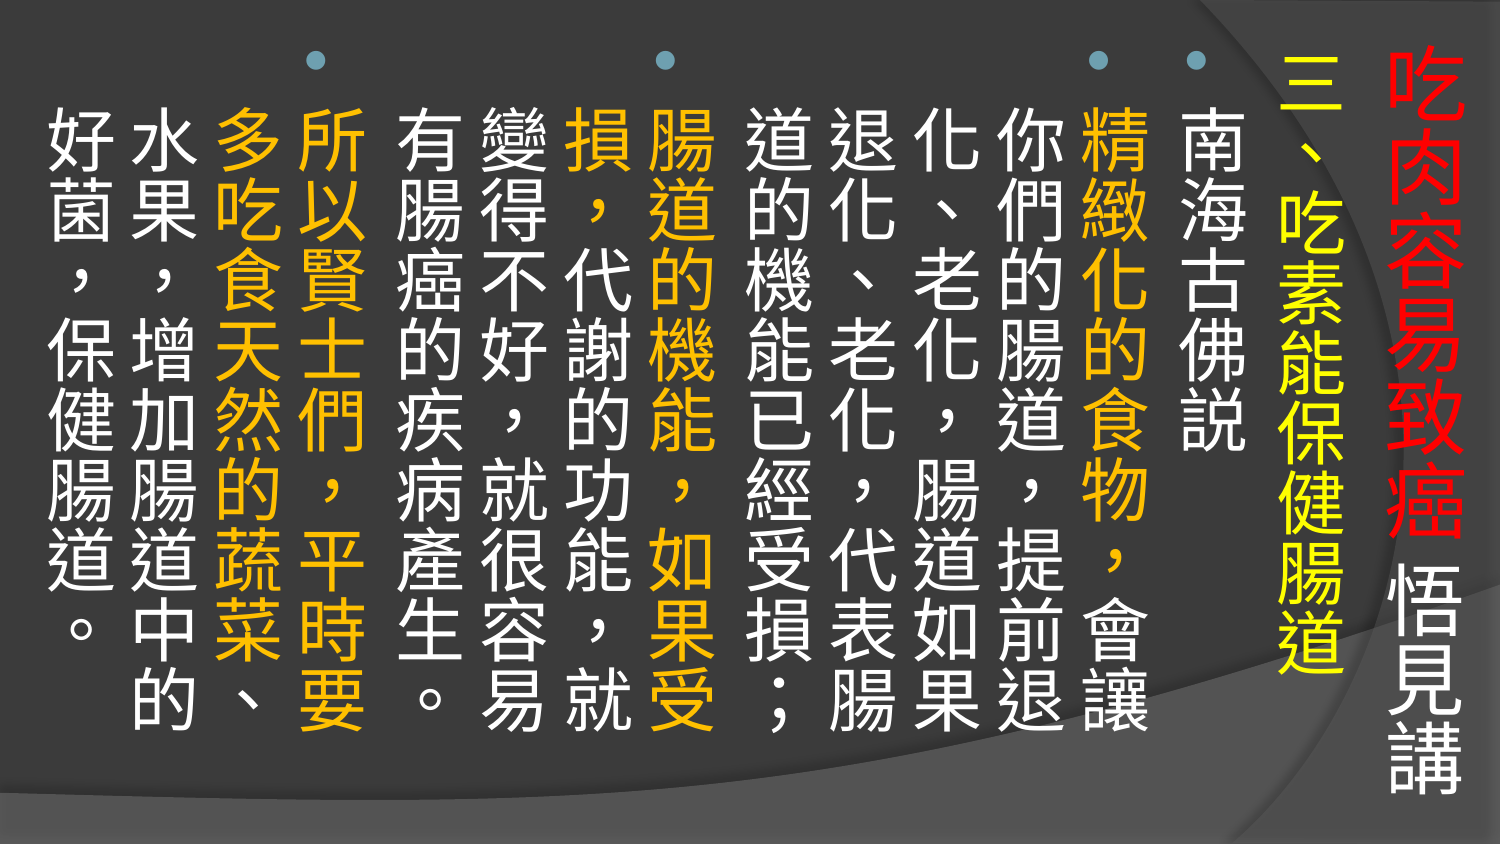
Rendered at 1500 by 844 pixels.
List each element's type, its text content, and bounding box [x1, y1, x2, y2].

list 三、吃素能保健腸道 南海古佛説 精緻化的食物，會讓你們的腸道，提前退化、老化，腸道如果退化、老化，代表腸道的機能已經受損； 腸道的機能，如果受損，代謝的功能，就變得不好，就很容易有腸癌的疾病產生。 所以賢士們，平時要多吃食天然的蔬菜、水果，增加腸道中的好菌，保健腸道。 [29, 27, 1365, 820]
title 吃肉容易致癌 悟見講 [1364, 21, 1483, 820]
